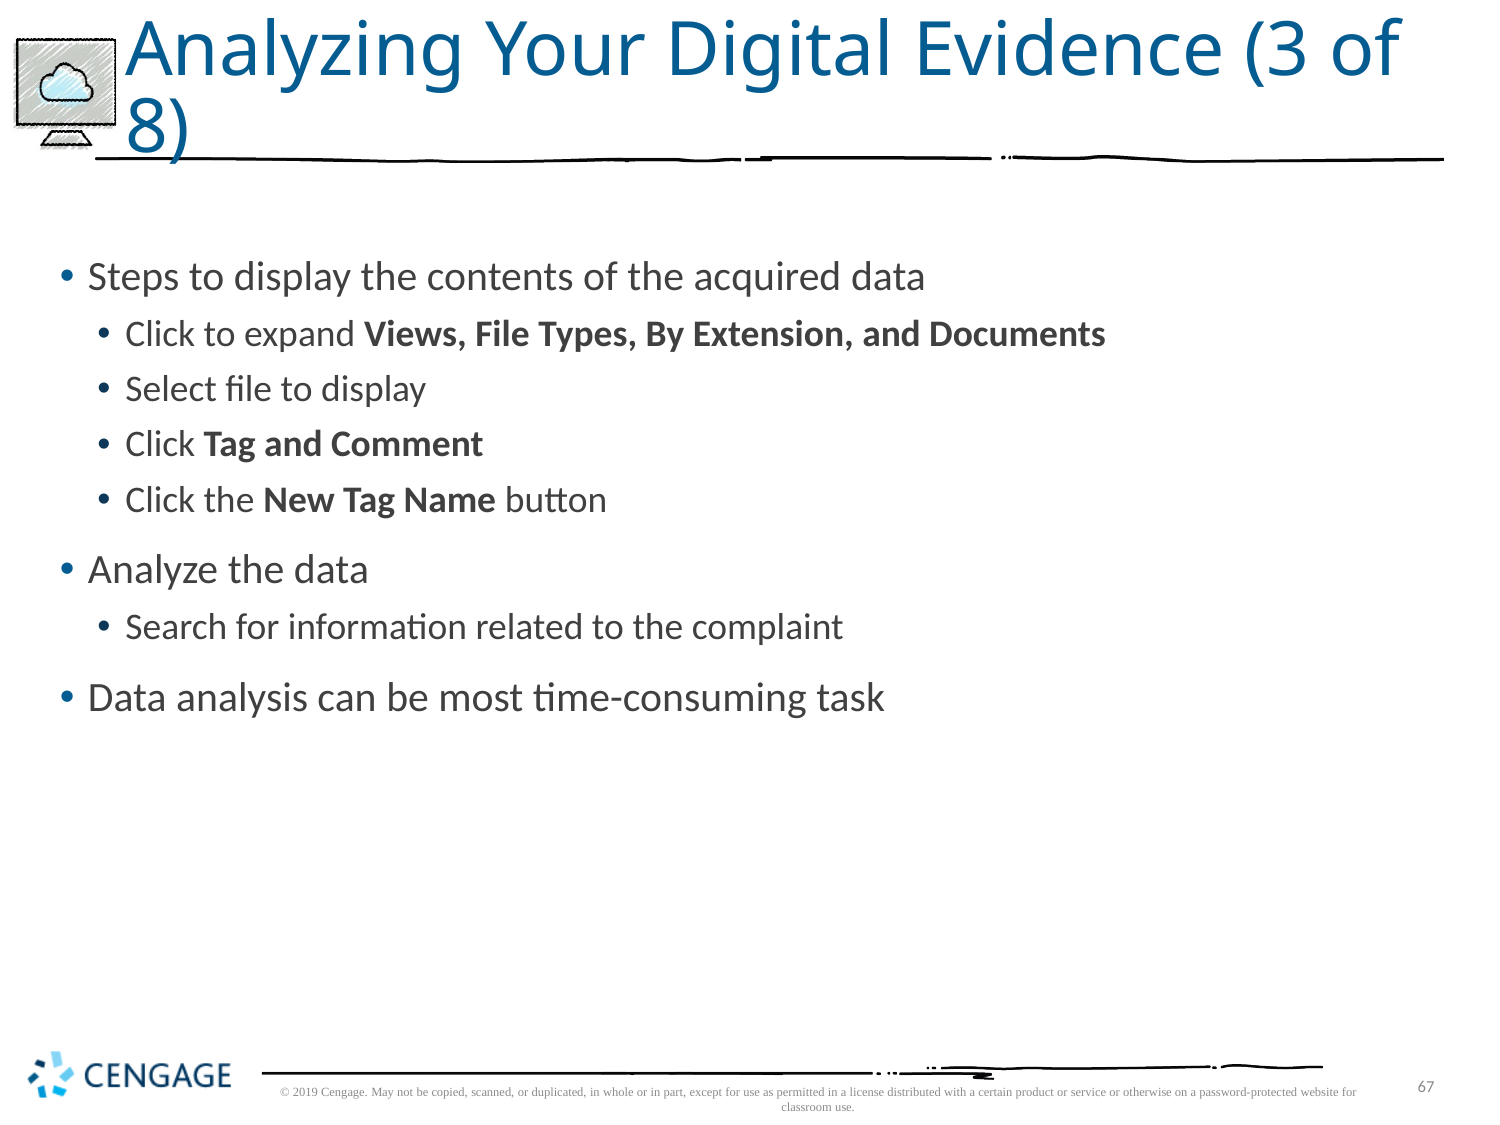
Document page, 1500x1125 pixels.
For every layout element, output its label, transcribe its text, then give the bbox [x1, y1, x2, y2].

picture [7, 1037, 244, 1111]
picture [95, 155, 1444, 163]
picture [261, 1064, 1323, 1079]
footer © 2019 Cengage. May not be copied, scanned, or duplicated, in whole or in part, except for use as permitted in a license distributed with a certain product or service or otherwise on a password-protected website for classroom use. [261, 1079, 1375, 1120]
list Steps to display the contents of the acquired data Click to expand Views, File Types, By Extension, and Documents Select file to display Click Tag and Comment Click the New Tag Name button Analyze the data Search for information related to the complaint Data analysis can be most time-consuming task [59, 252, 1441, 726]
picture [12, 36, 117, 151]
title Analyzing Your Digital Evidence (3 of 8) [125, 52, 1442, 130]
